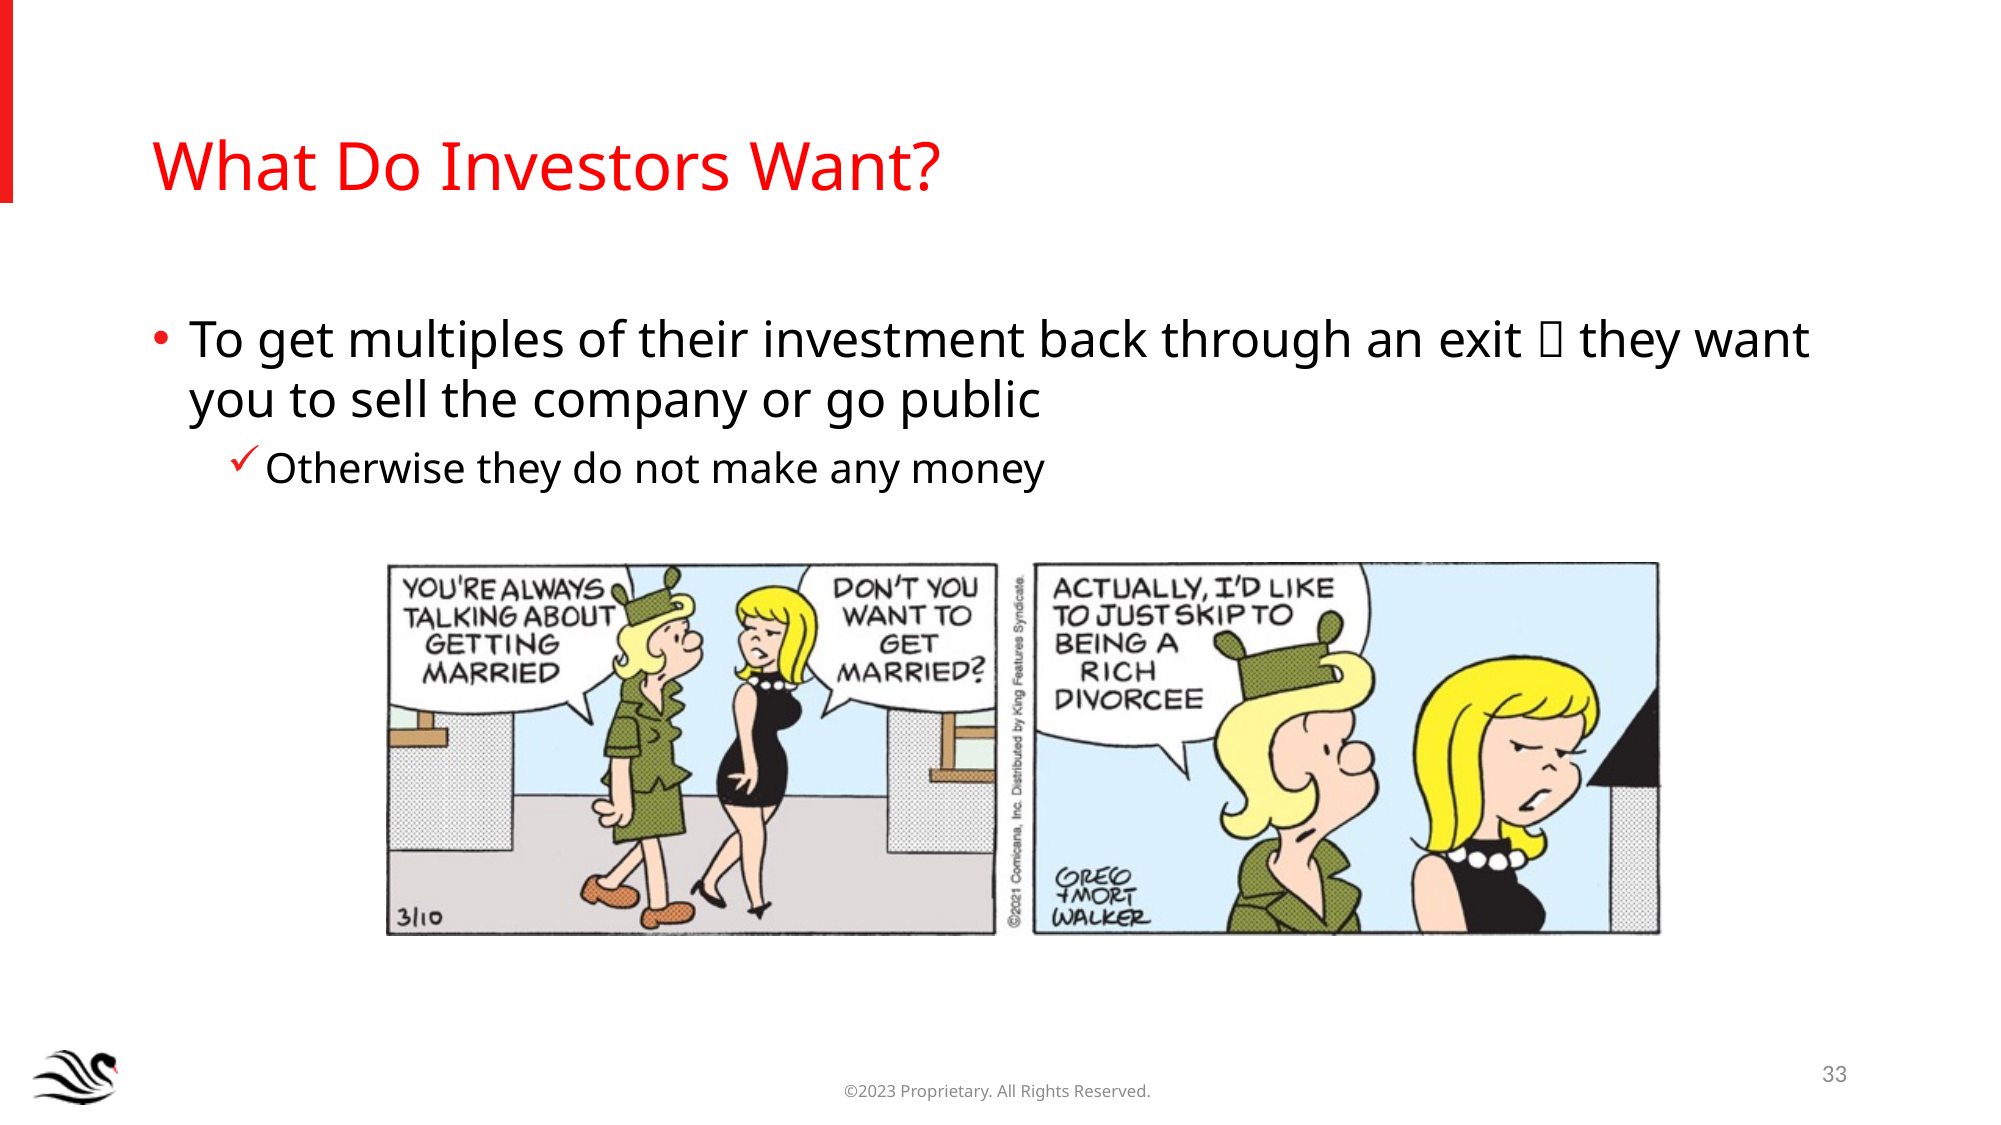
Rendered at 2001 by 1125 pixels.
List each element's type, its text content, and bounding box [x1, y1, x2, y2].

list To get multiples of their investment back through an exit  they want you to sell the company or go public Otherwise they do not make any money [137, 299, 1863, 1014]
slide_number 33 [1412, 1042, 1863, 1103]
footer ©2023 Proprietary. All Rights Reserved. [682, 1075, 1318, 1106]
picture [32, 1050, 118, 1105]
title What Do Investors Want? [137, 59, 1863, 278]
picture [386, 562, 1662, 936]
picture [0, 0, 13, 203]
